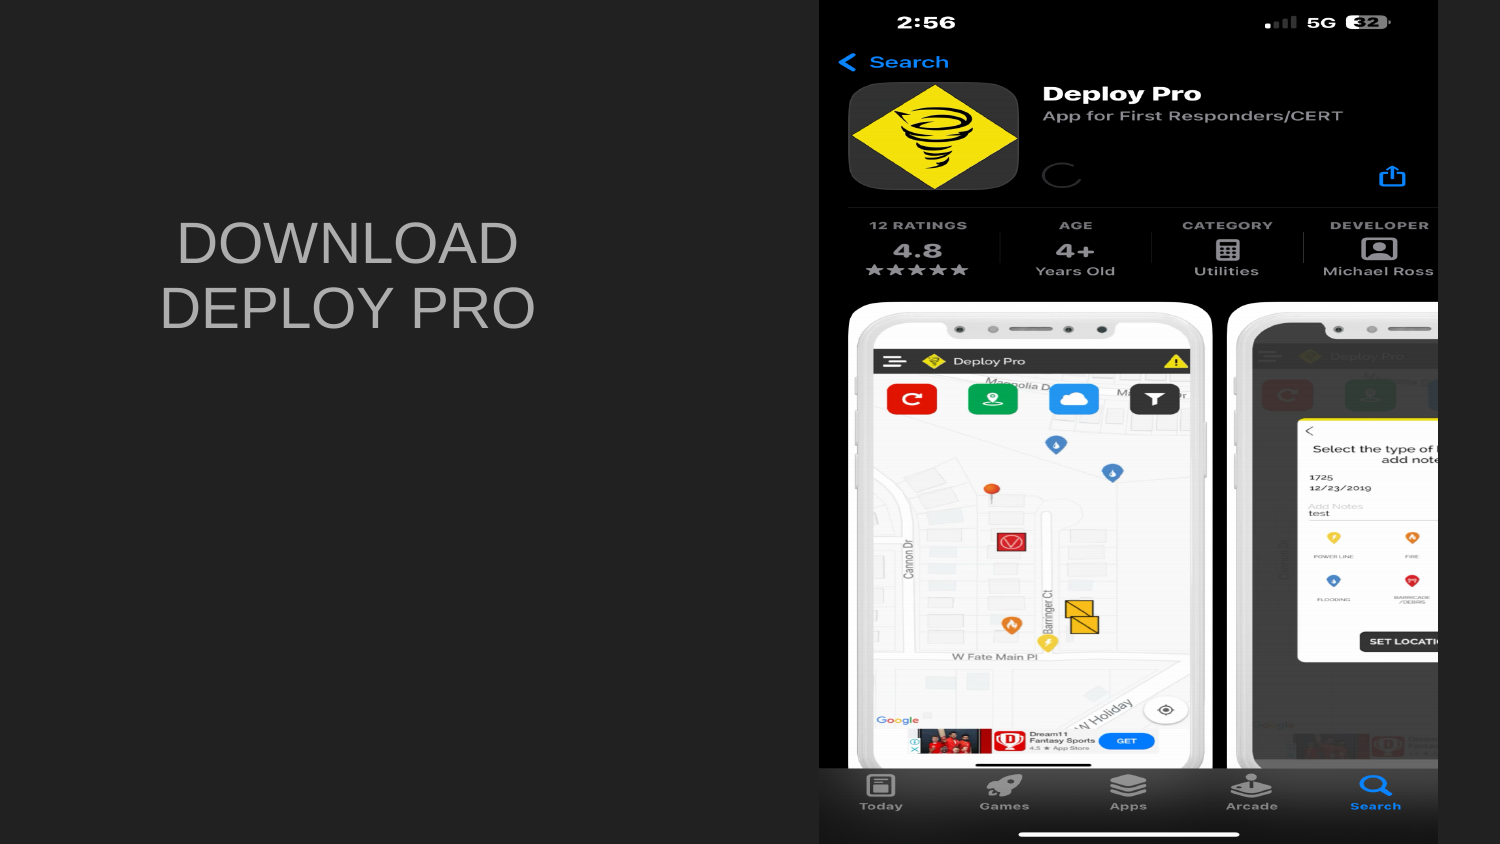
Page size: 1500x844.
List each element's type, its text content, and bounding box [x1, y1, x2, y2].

subtitle DOWNLOAD DEPLOY PRO [51, 196, 646, 809]
picture [819, 0, 1438, 844]
